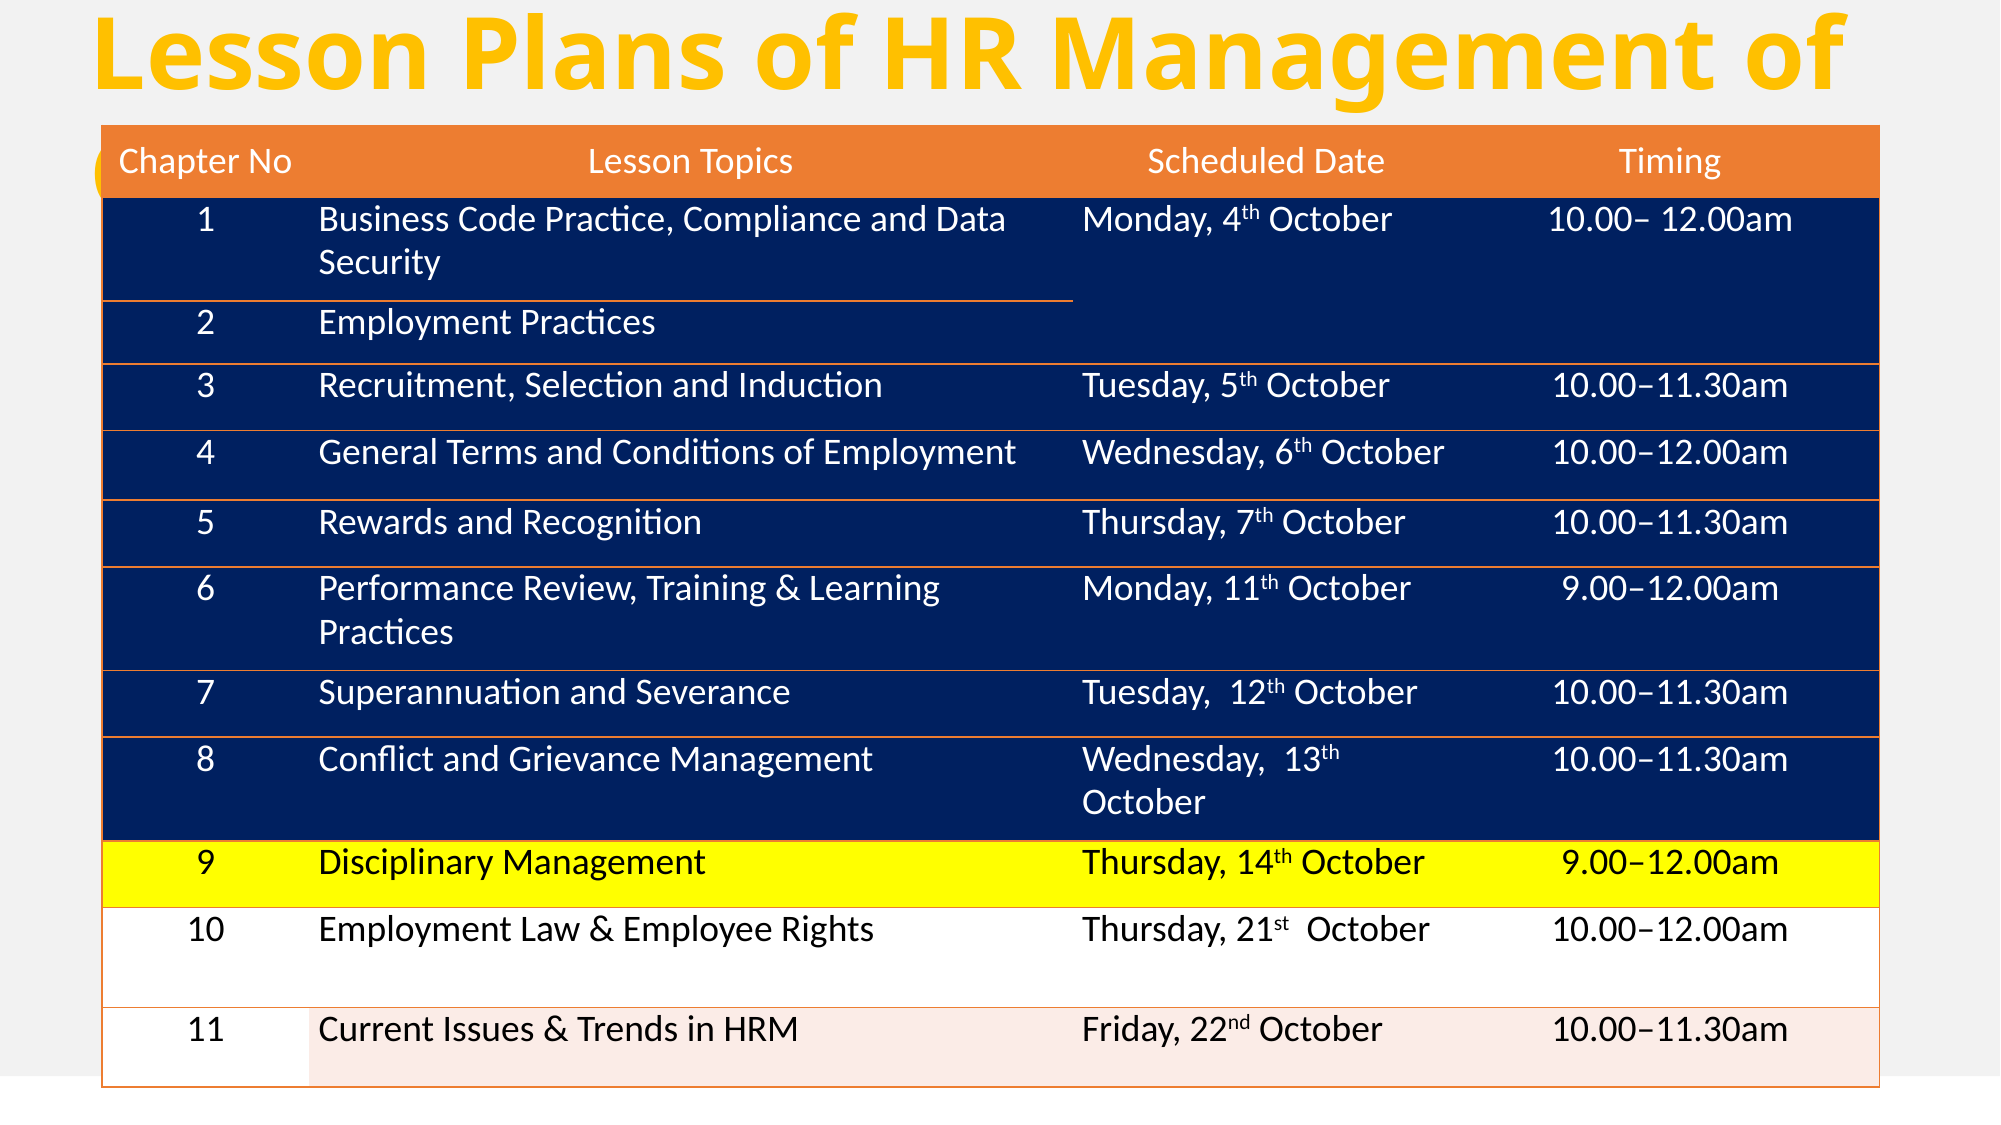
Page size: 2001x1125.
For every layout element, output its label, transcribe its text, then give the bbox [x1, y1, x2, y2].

table_cell Business Code Practice, Compliance and Data Security [309, 198, 1073, 300]
table_cell Current Issues & Trends in HRM [309, 1008, 1073, 1086]
table_cell 11 [103, 1008, 309, 1086]
table_cell 10.00–12.00am [1461, 908, 1879, 1007]
table_cell Wednesday, 13th October [1073, 738, 1461, 840]
table_cell Thursday, 14th October [1073, 842, 1461, 907]
table_cell Wednesday, 6th October [1073, 431, 1461, 499]
table_cell 8 [103, 738, 309, 840]
table_cell Recruitment, Selection and Induction [309, 365, 1073, 430]
table_cell Thursday, 7th October [1073, 501, 1461, 566]
table_cell Disciplinary Management [309, 842, 1073, 907]
table_cell 10.00– 12.00am [1461, 198, 1879, 363]
table_header Chapter No [103, 126, 309, 196]
table_cell 2 [103, 302, 309, 363]
table_cell 10.00–11.30am [1461, 671, 1879, 736]
table_cell Superannuation and Severance [309, 671, 1073, 736]
table_cell 10.00–12.00am [1461, 431, 1879, 499]
table_cell Performance Review, Training & Learning Practices [309, 568, 1073, 670]
text_box Lesson Plans of HR Management of CSO [0, 0, 2000, 1077]
table_cell 10 [103, 908, 309, 1007]
table_cell Monday, 4th October [1073, 198, 1461, 363]
table_cell 10.00–11.30am [1461, 501, 1879, 566]
table_cell General Terms and Conditions of Employment [309, 431, 1073, 499]
table_cell Thursday, 21st October [1073, 908, 1461, 1007]
table_cell Employment Law & Employee Rights [309, 908, 1073, 1007]
table_header Timing [1461, 126, 1879, 196]
table_header Lesson Topics [309, 126, 1073, 196]
table_cell Monday, 11th October [1073, 568, 1461, 670]
table_header Scheduled Date [1073, 126, 1461, 196]
table_cell 7 [103, 671, 309, 736]
table_cell 9 [103, 842, 309, 907]
table_cell Employment Practices [309, 302, 1073, 363]
table_cell 10.00–11.30am [1461, 365, 1879, 430]
table_cell Tuesday, 5th October [1073, 365, 1461, 430]
table_cell Friday, 22nd October [1073, 1008, 1461, 1086]
table_cell 1 [103, 198, 309, 300]
table_cell Rewards and Recognition [309, 501, 1073, 566]
table_cell 10.00–11.30am [1461, 738, 1879, 840]
table_cell 5 [103, 501, 309, 566]
table_cell 4 [103, 431, 309, 499]
table_cell 10.00–11.30am [1461, 1008, 1879, 1086]
table_cell 6 [103, 568, 309, 670]
table_cell Conflict and Grievance Management [309, 738, 1073, 840]
table_cell 3 [103, 365, 309, 430]
table_cell 9.00–12.00am [1461, 842, 1879, 907]
table_cell 9.00–12.00am [1461, 568, 1879, 670]
table_cell Tuesday, 12th October [1073, 671, 1461, 736]
